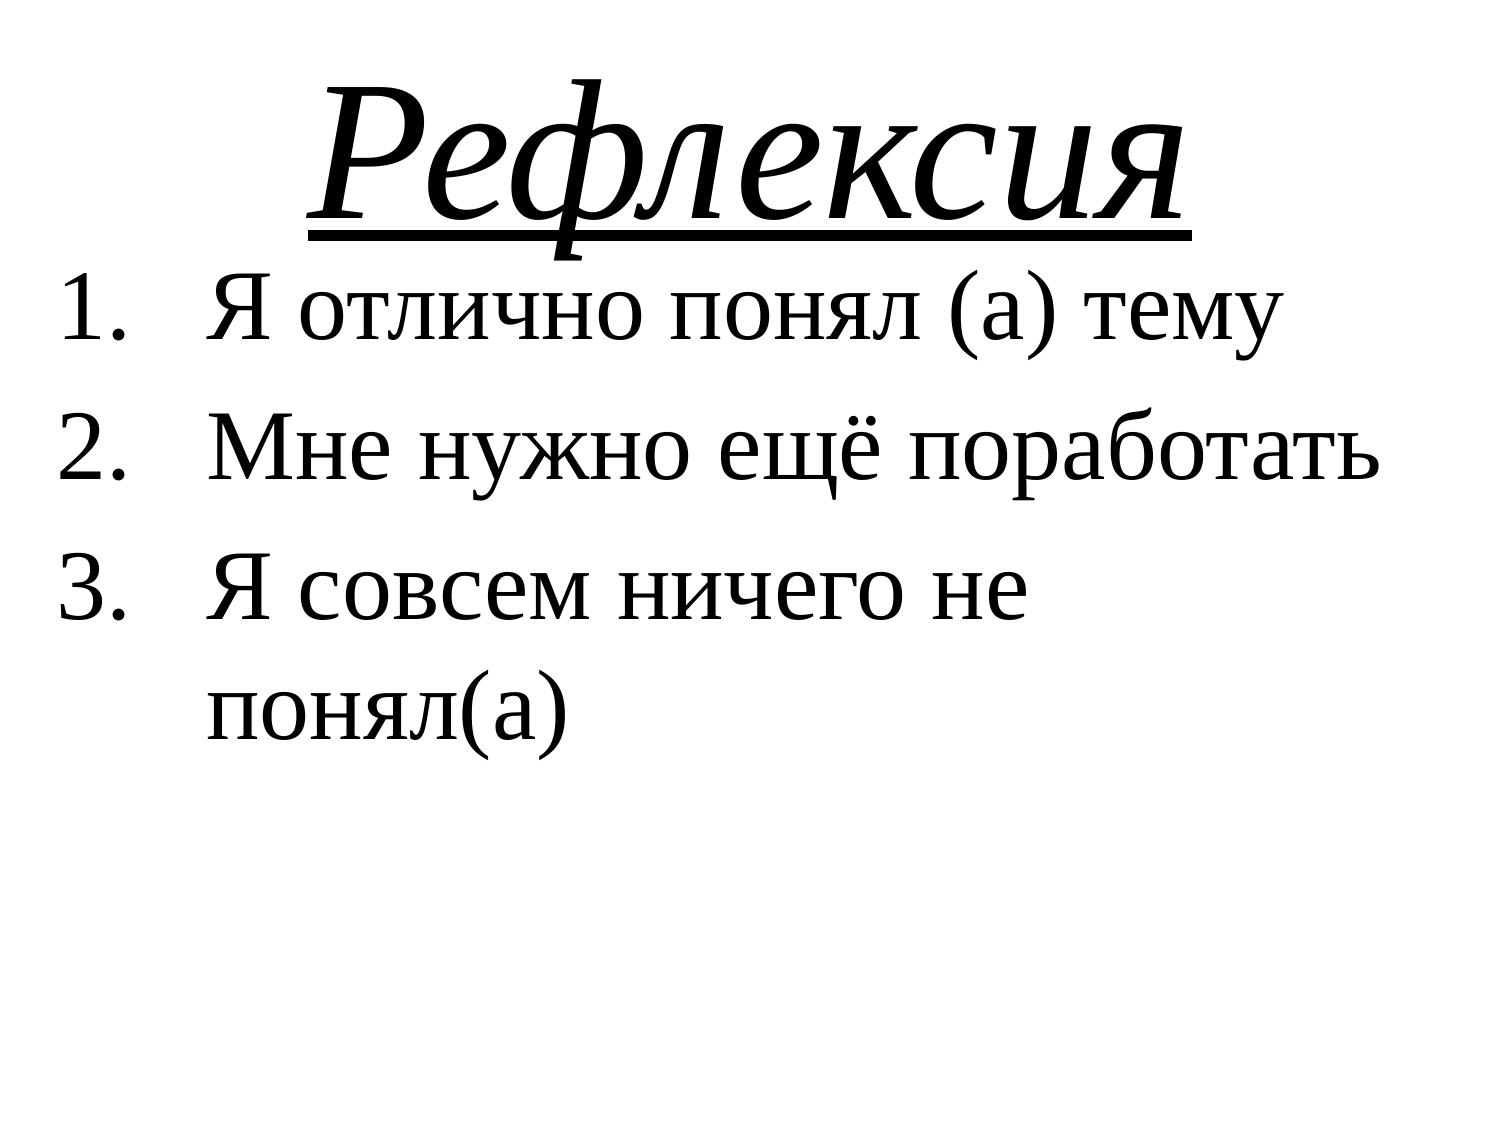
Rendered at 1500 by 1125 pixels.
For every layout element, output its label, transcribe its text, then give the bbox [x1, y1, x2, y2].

list [56, 255, 1427, 905]
title Рефлексия [75, 45, 1425, 233]
list Я отлично понял (а) тему Мне нужно ещё поработать Я совсем ничего не понял(а) [41, 231, 1424, 1005]
